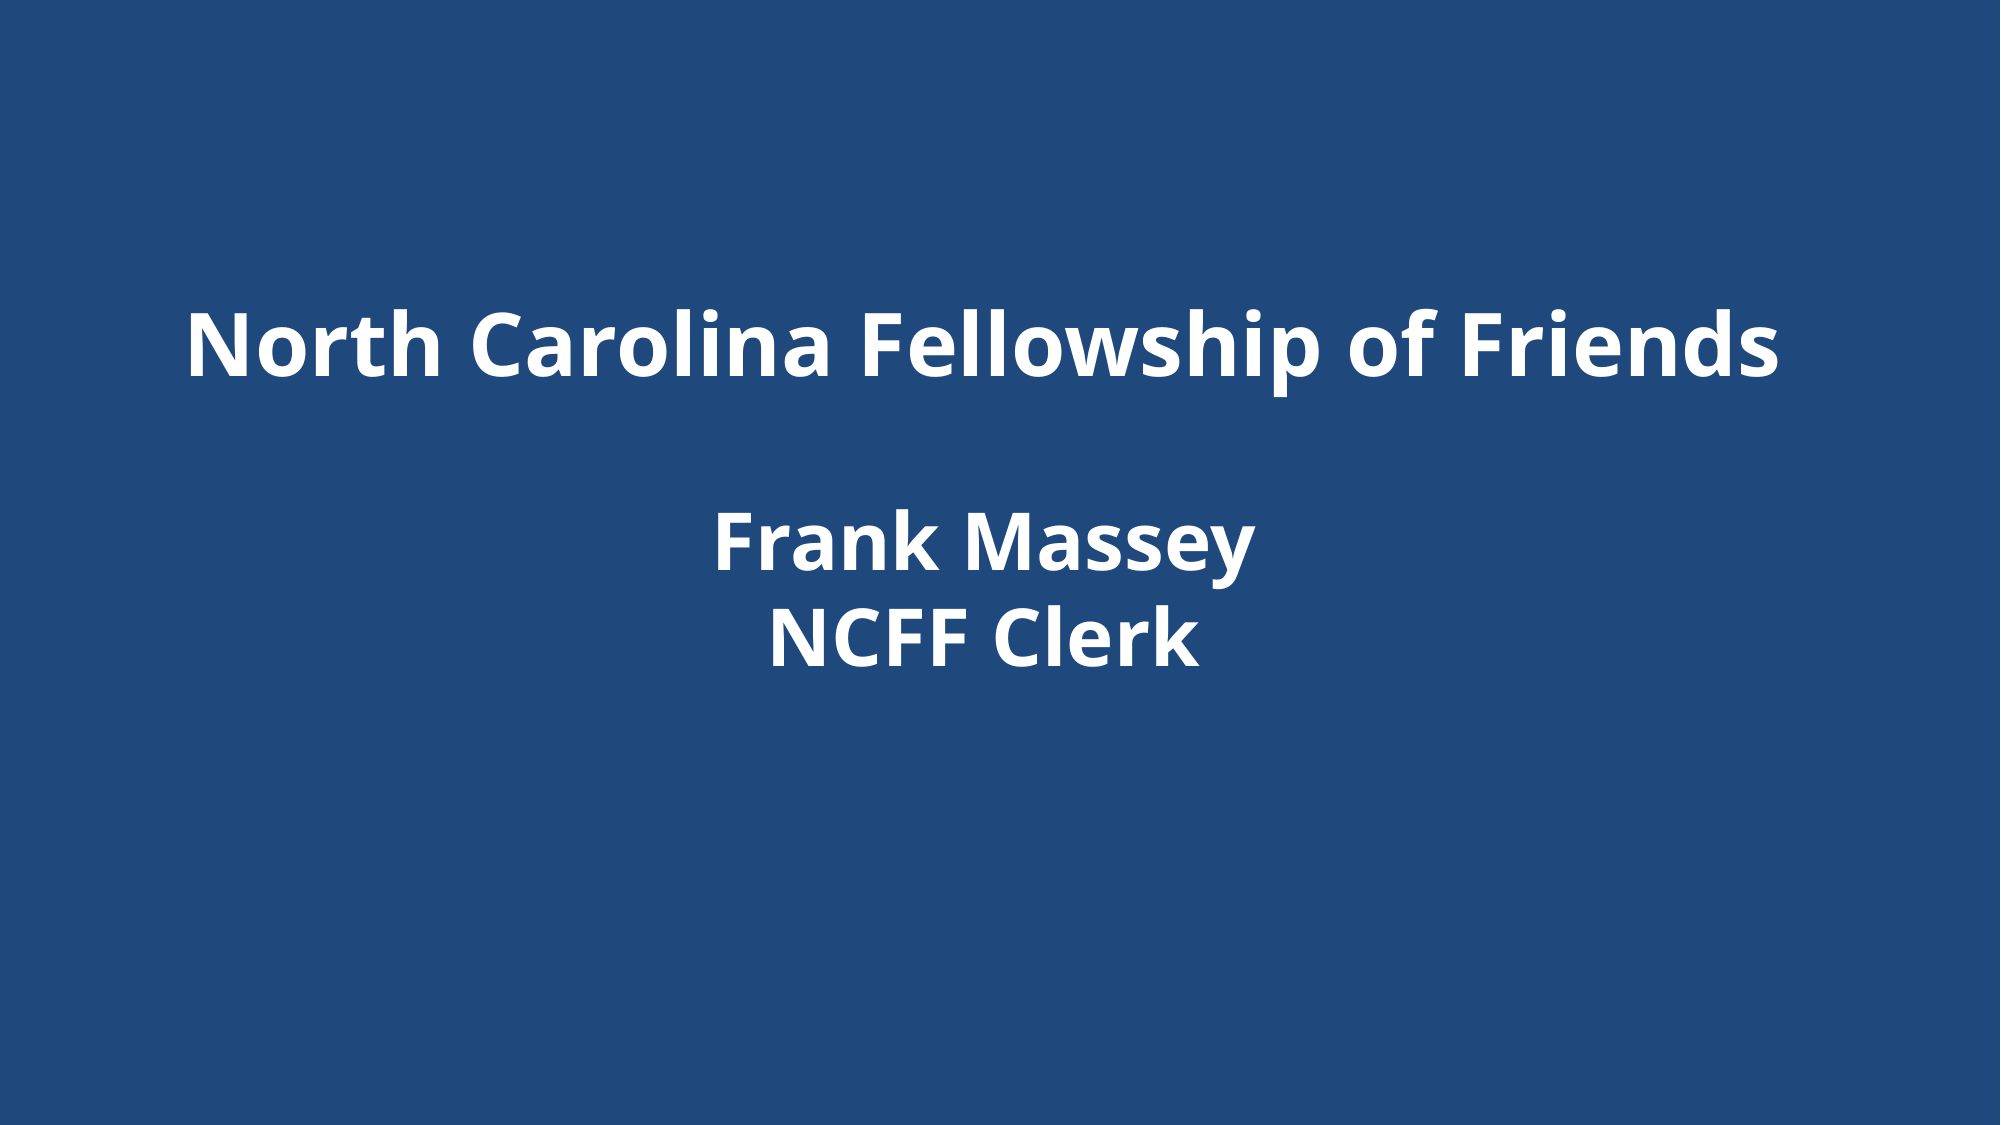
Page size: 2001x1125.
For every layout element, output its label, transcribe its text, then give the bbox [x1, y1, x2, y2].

title North Carolina Fellowship of Friends Frank Massey NCFF Clerk [83, 279, 1884, 692]
